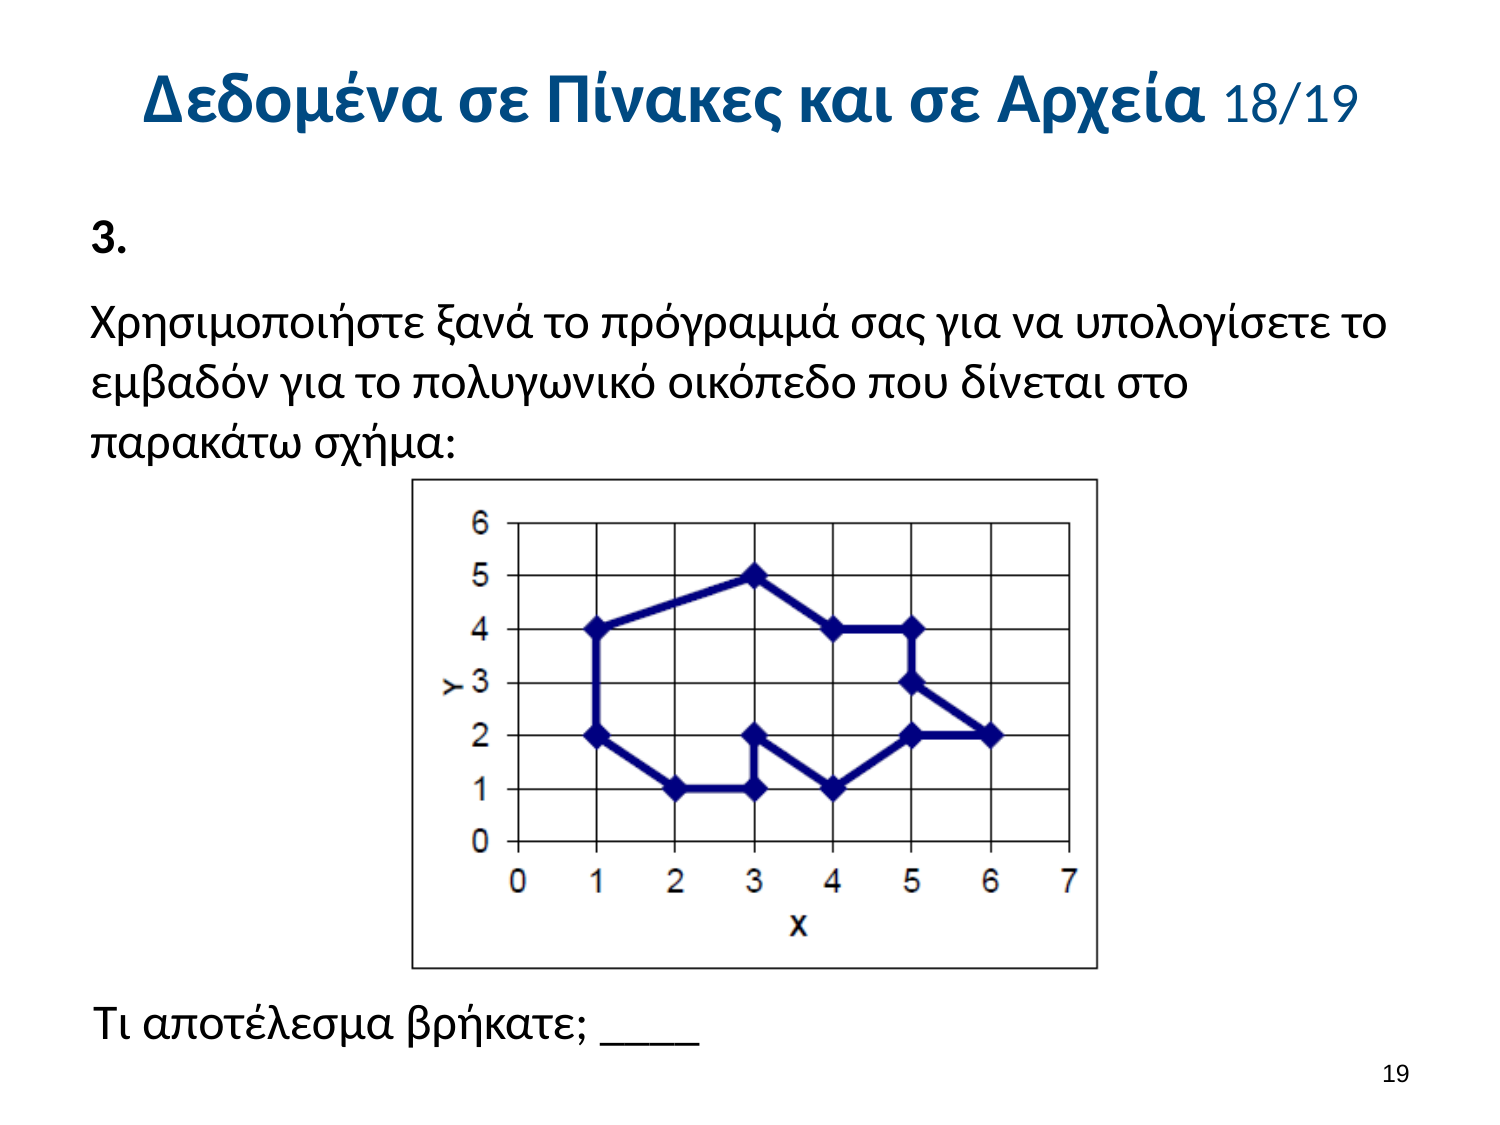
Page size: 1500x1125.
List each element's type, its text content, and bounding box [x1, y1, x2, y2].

list 3. Χρησιμοποιήστε ξανά το πρόγραμμά σας για να υπολογίσετε το εμβαδόν για το πολυγωνικό οικόπεδο που δίνεται στο παρακάτω σχήμα: [75, 196, 1425, 492]
text_box Τι αποτέλεσμα βρήκατε; ____ [78, 982, 715, 1057]
title Δεδομένα σε Πίνακες και σε Αρχεία 18/19 [76, 19, 1427, 169]
slide_number 18 [1074, 1042, 1425, 1103]
picture [398, 467, 1105, 972]
